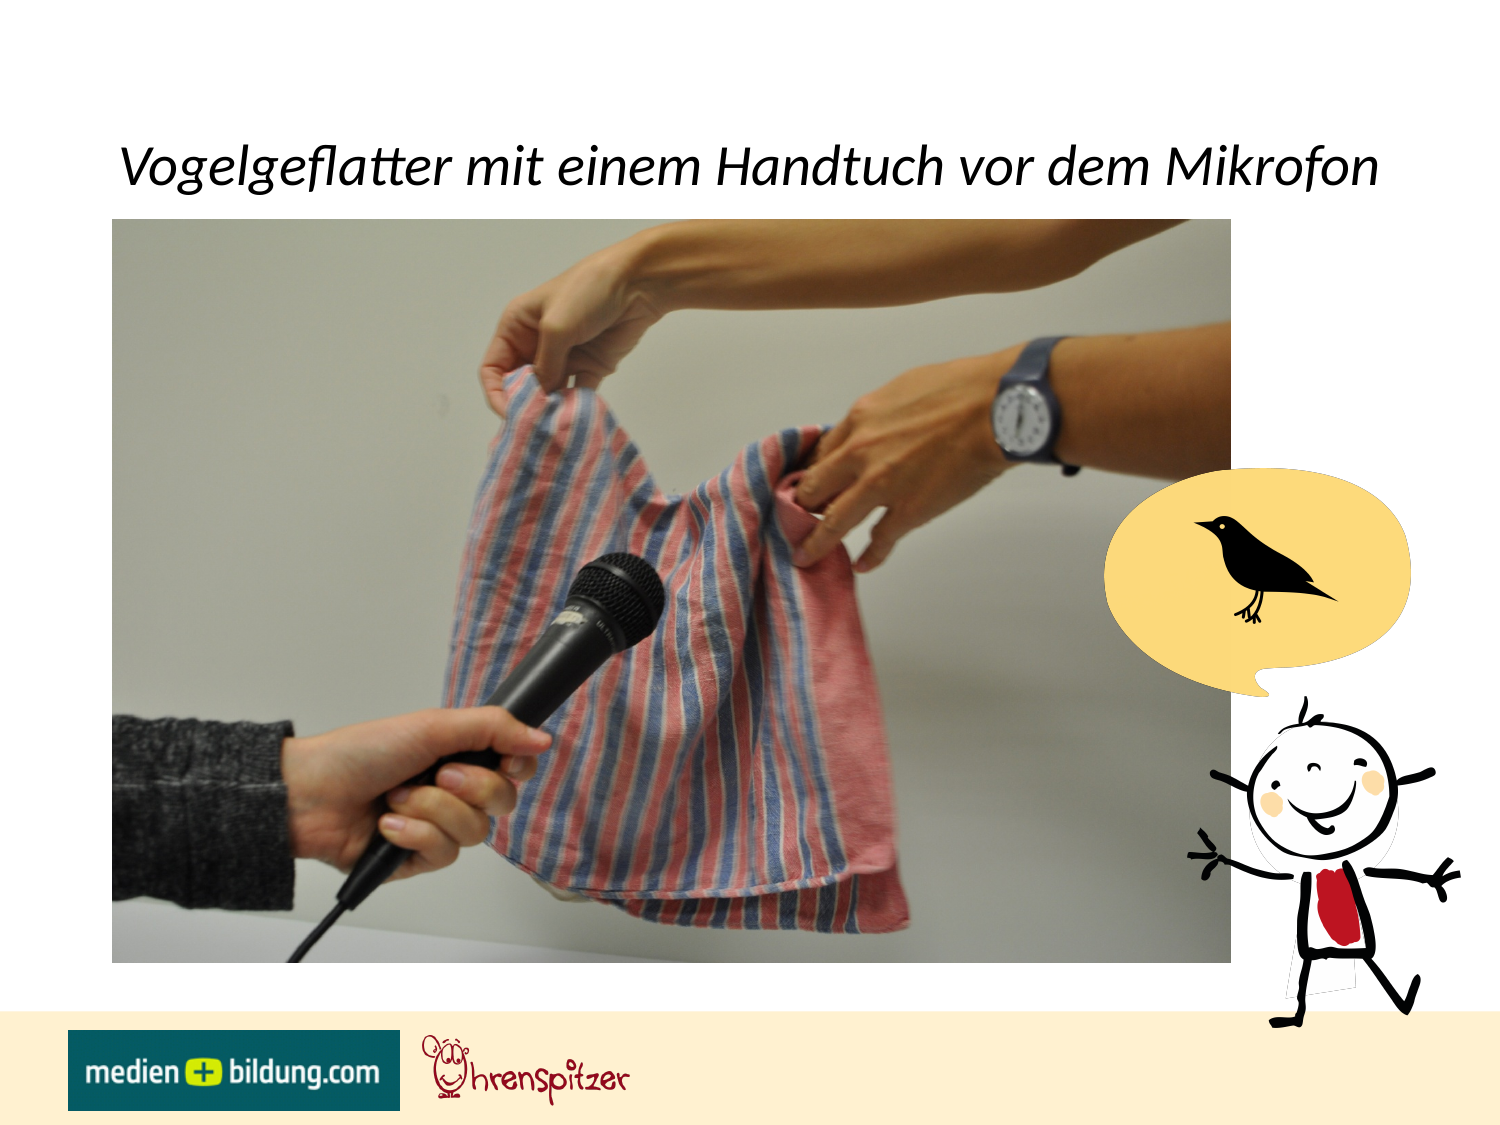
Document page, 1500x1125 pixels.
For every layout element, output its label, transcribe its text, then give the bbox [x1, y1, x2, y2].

picture [1104, 424, 1461, 1029]
picture [68, 1030, 400, 1111]
title Vogelgeflatter mit einem Handtuch vor dem Mikrofon [75, 67, 1425, 256]
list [111, 219, 1231, 963]
